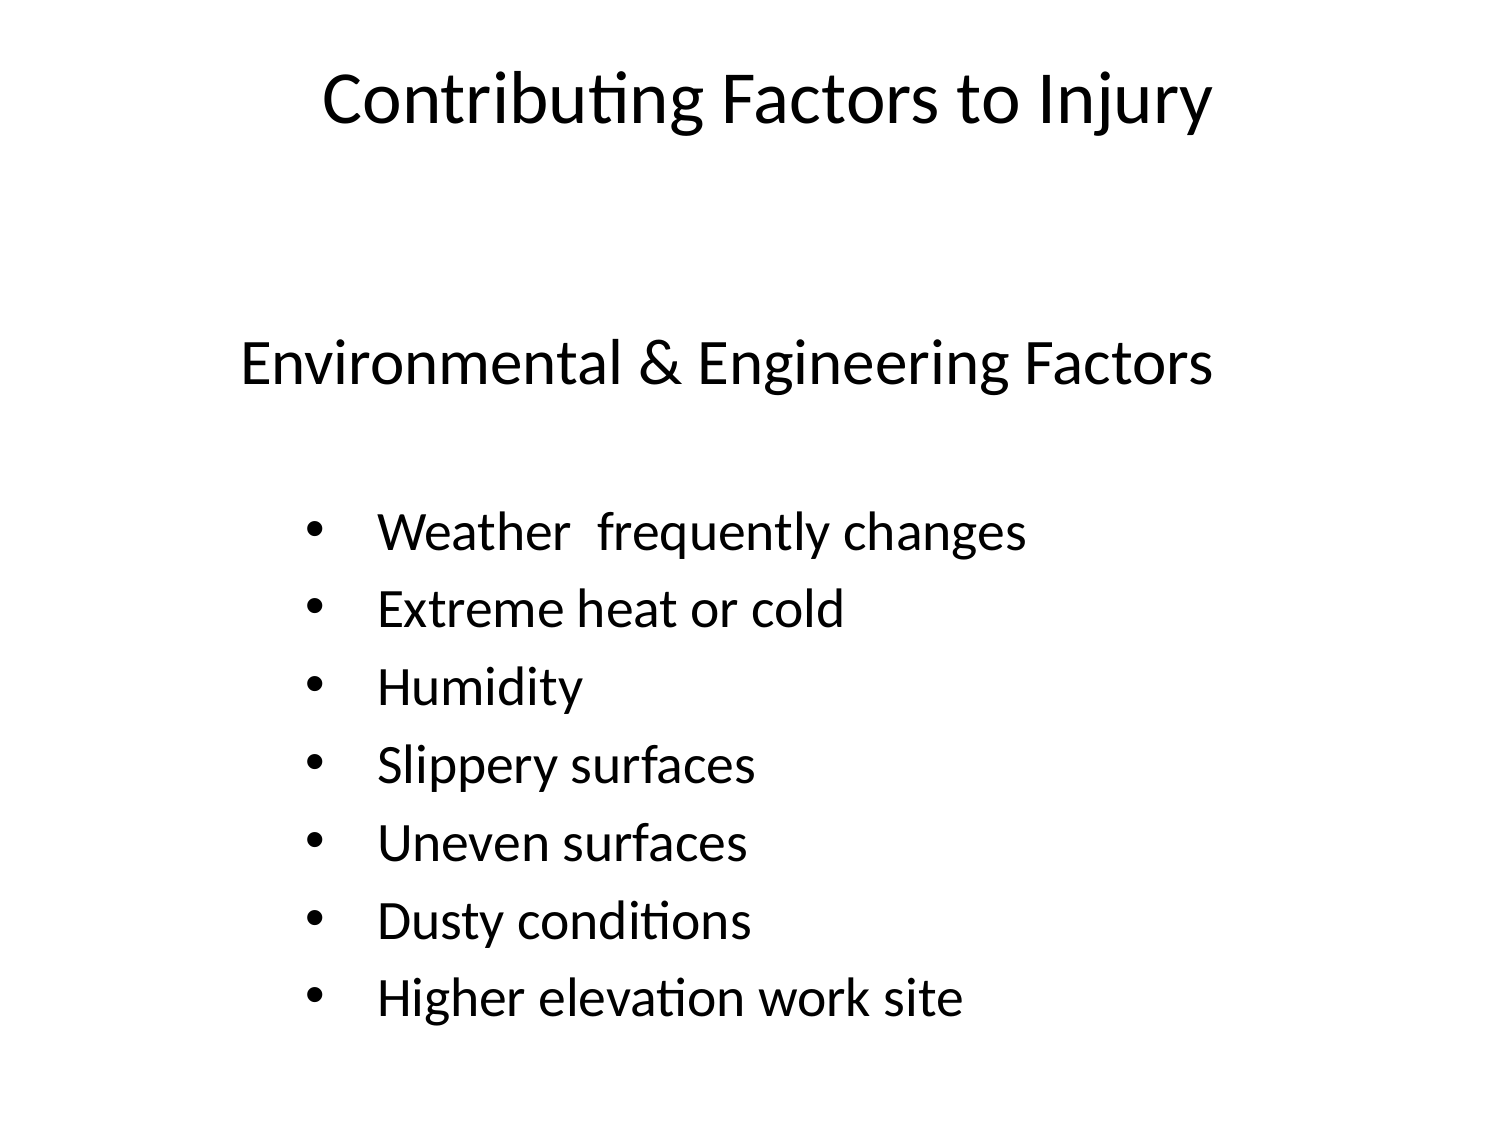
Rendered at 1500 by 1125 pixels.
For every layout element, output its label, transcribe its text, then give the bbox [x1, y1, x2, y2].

list Environmental & Engineering Factors Weather frequently changes Extreme heat or cold Humidity Slippery surfaces Uneven surfaces Dusty conditions Higher elevation work site [225, 312, 1313, 1038]
title Contributing Factors to Injury [262, 37, 1275, 150]
